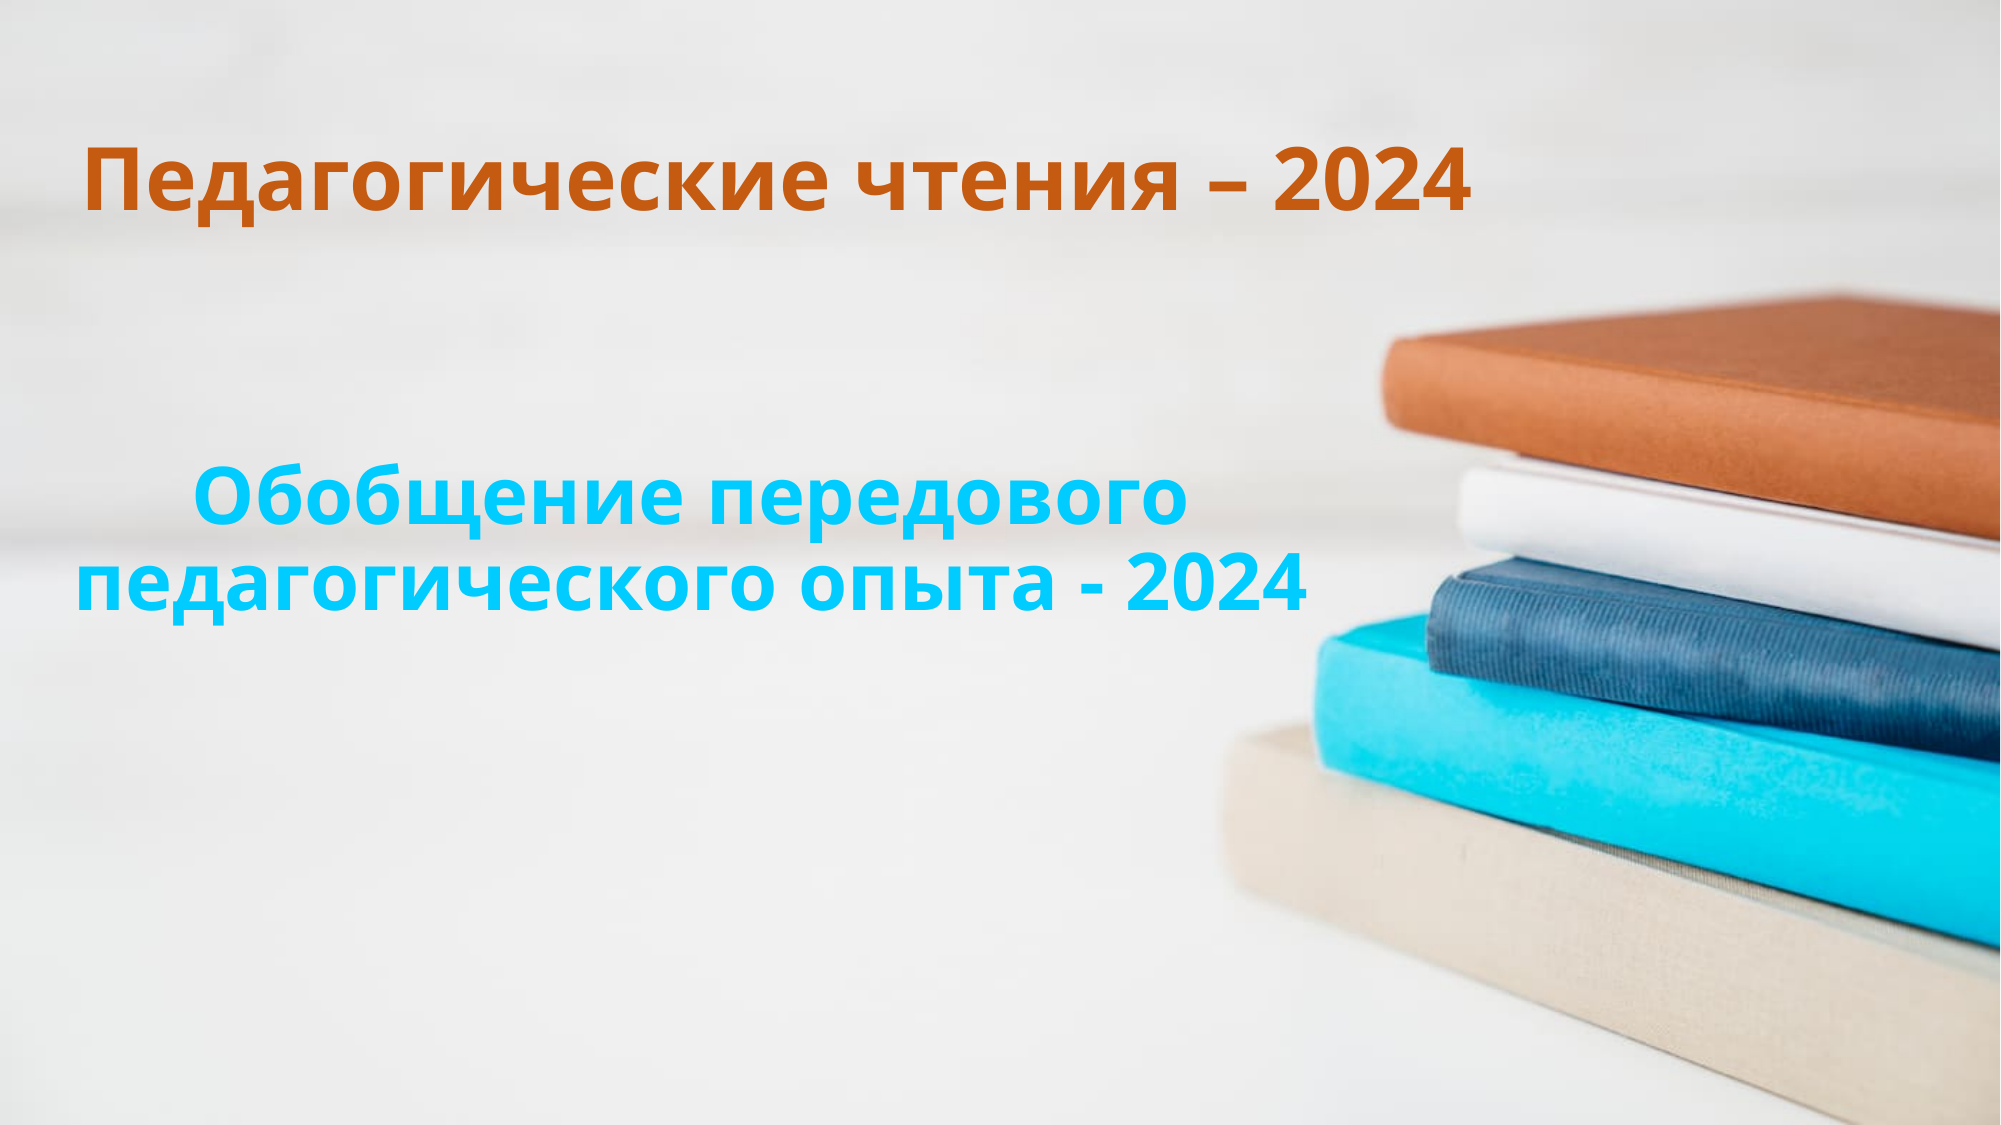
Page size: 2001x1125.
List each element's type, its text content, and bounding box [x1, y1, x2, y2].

subtitle Обобщение передового педагогического опыта - 2024 [54, 448, 1328, 720]
picture [0, 0, 2001, 1125]
title Педагогические чтения – 2024 [51, 95, 1504, 374]
